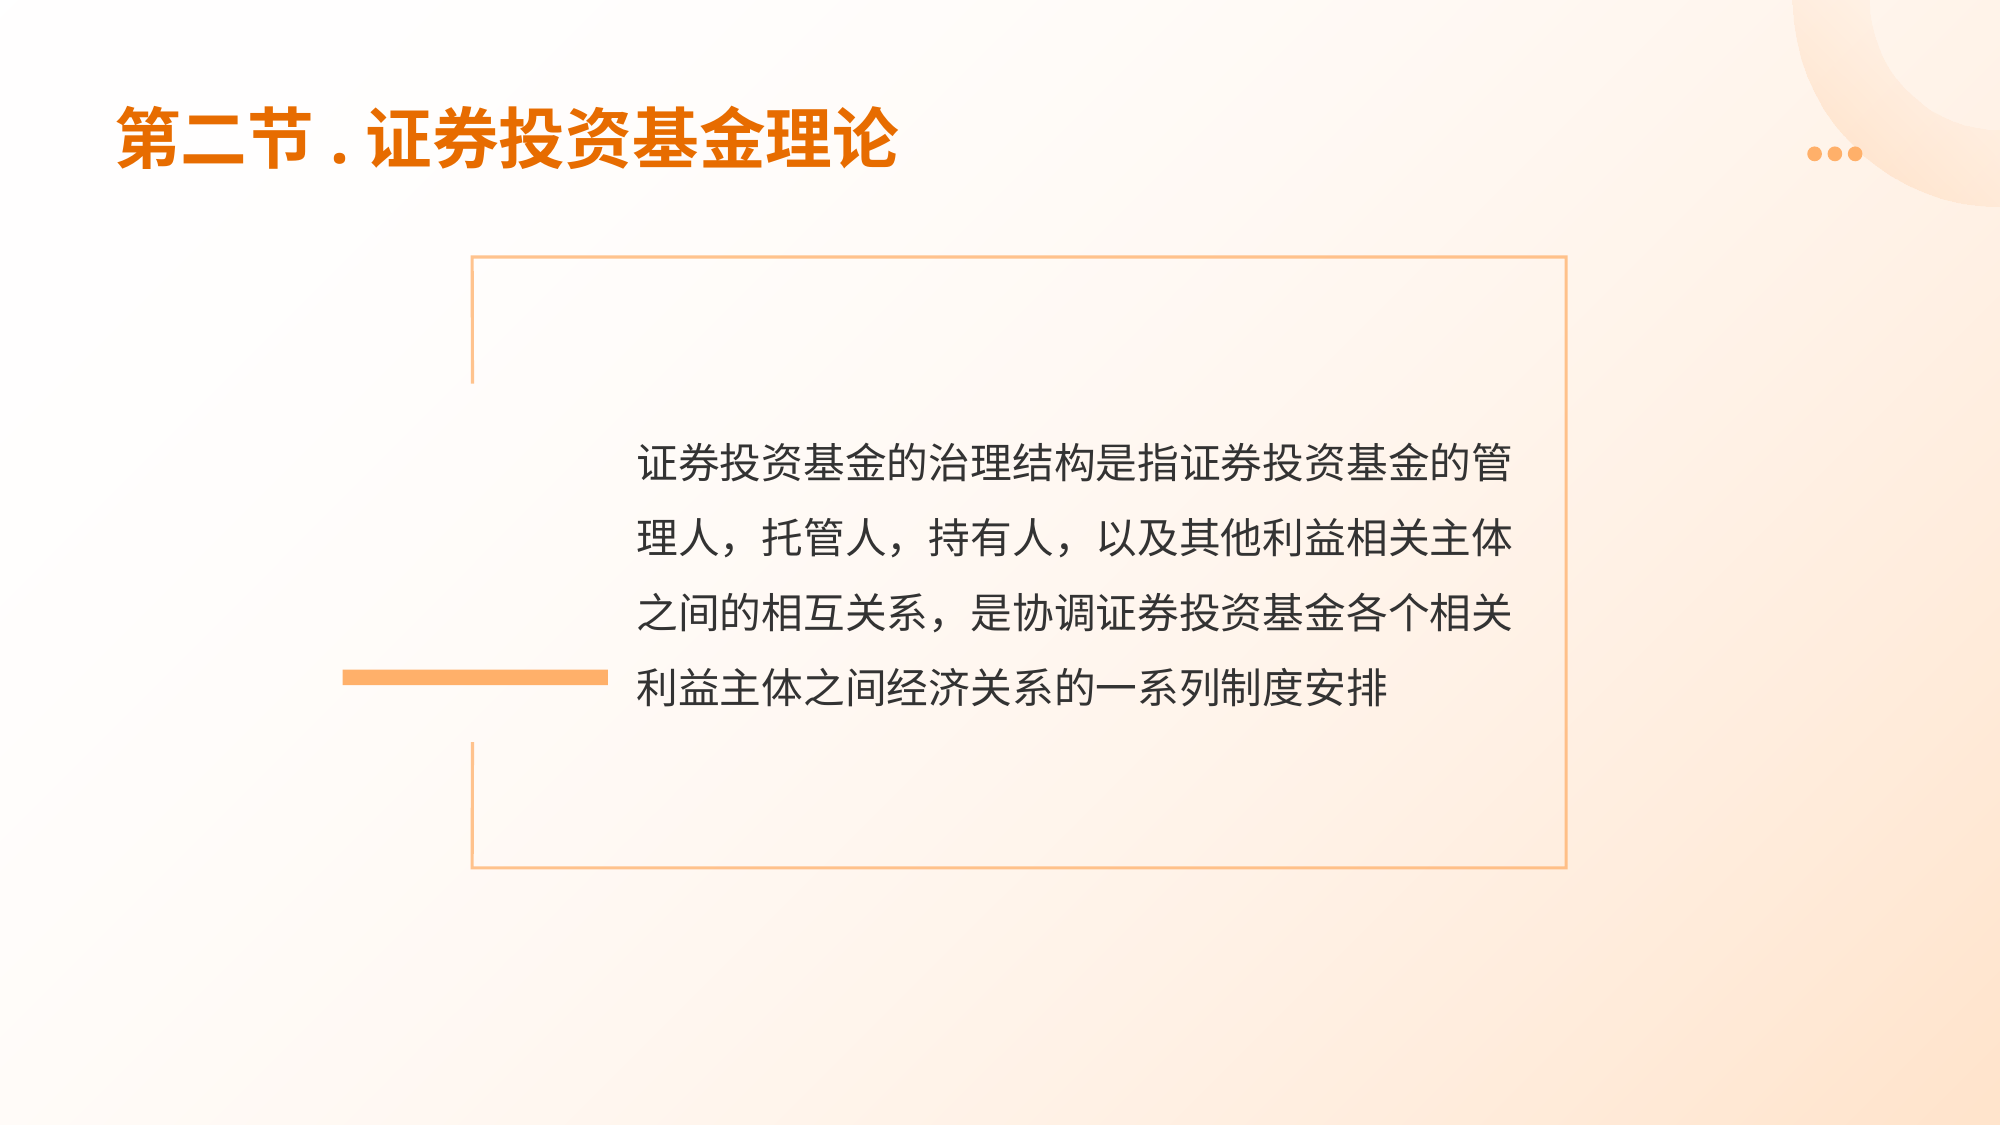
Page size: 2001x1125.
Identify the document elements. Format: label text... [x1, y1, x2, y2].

text_box [471, 255, 1568, 869]
text_box [342, 669, 472, 686]
text_box 证券投资基金的治理结构是指证券投资基金的管理人，托管人，持有人，以及其他利益相关主体之间的相互关系，是协调证券投资基金各个相关利益主体之间经济关系的一系列制度安排 [621, 290, 1531, 834]
title 第二节.证券投资基金理论 [113, 58, 1886, 178]
